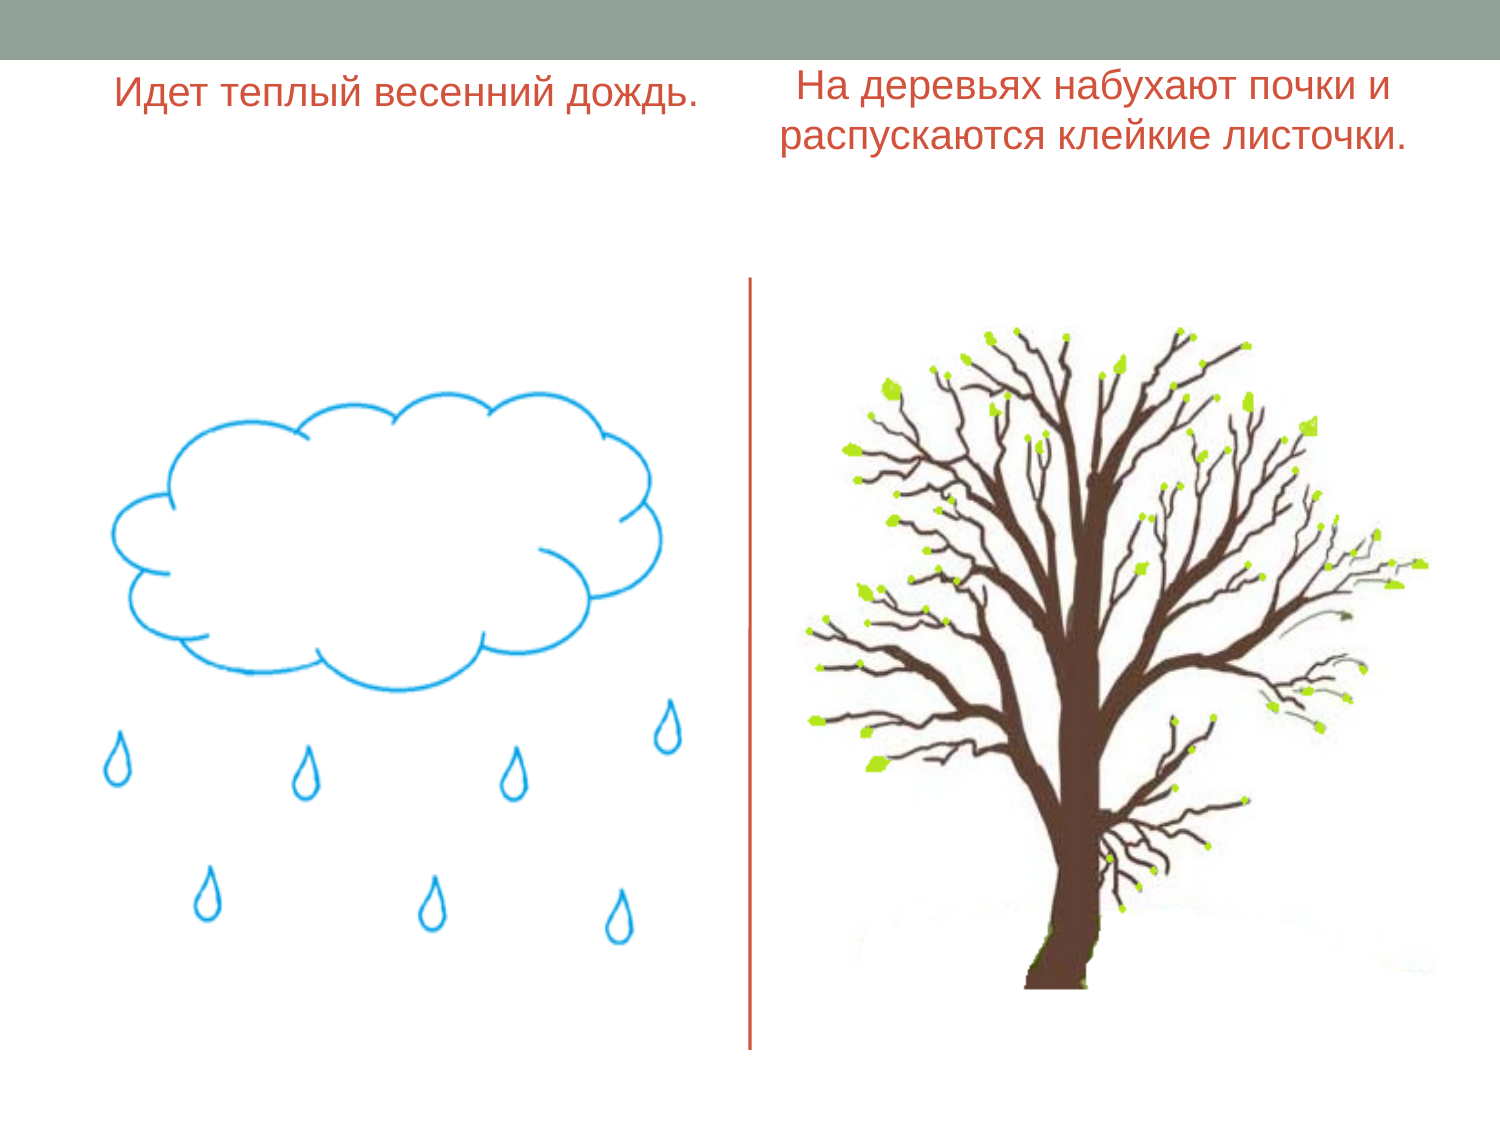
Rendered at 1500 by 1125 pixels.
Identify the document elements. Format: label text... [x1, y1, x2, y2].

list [64, 373, 715, 965]
list Идет теплый весенний дождь. [75, 30, 738, 149]
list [796, 325, 1436, 1008]
list На деревьях набухают почки и распускаются клейкие листочки. [761, 30, 1425, 185]
